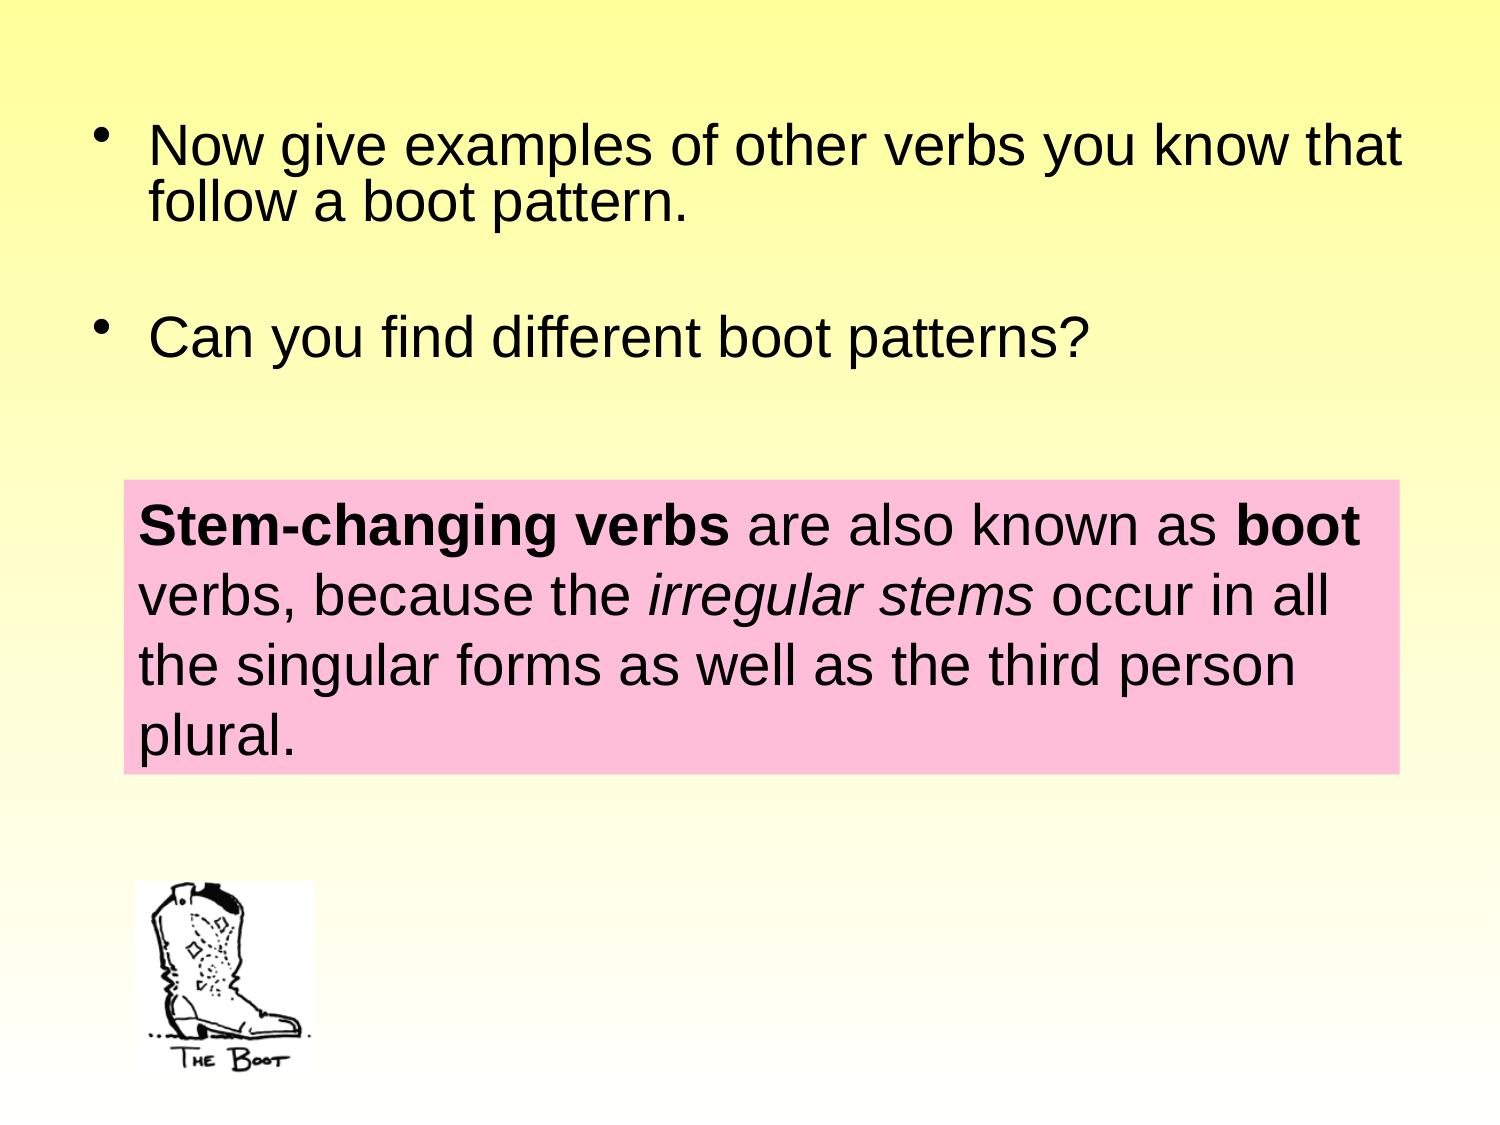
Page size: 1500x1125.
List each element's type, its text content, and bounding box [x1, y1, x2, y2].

text_box Stem-changing verbs are also known as boot verbs, because the irregular stems occur in all the singular forms as well as the third person plural. [123, 479, 1400, 775]
list Now give examples of other verbs you know that follow a boot pattern. Can you find different boot patterns? [76, 113, 1427, 331]
picture [135, 881, 315, 1075]
